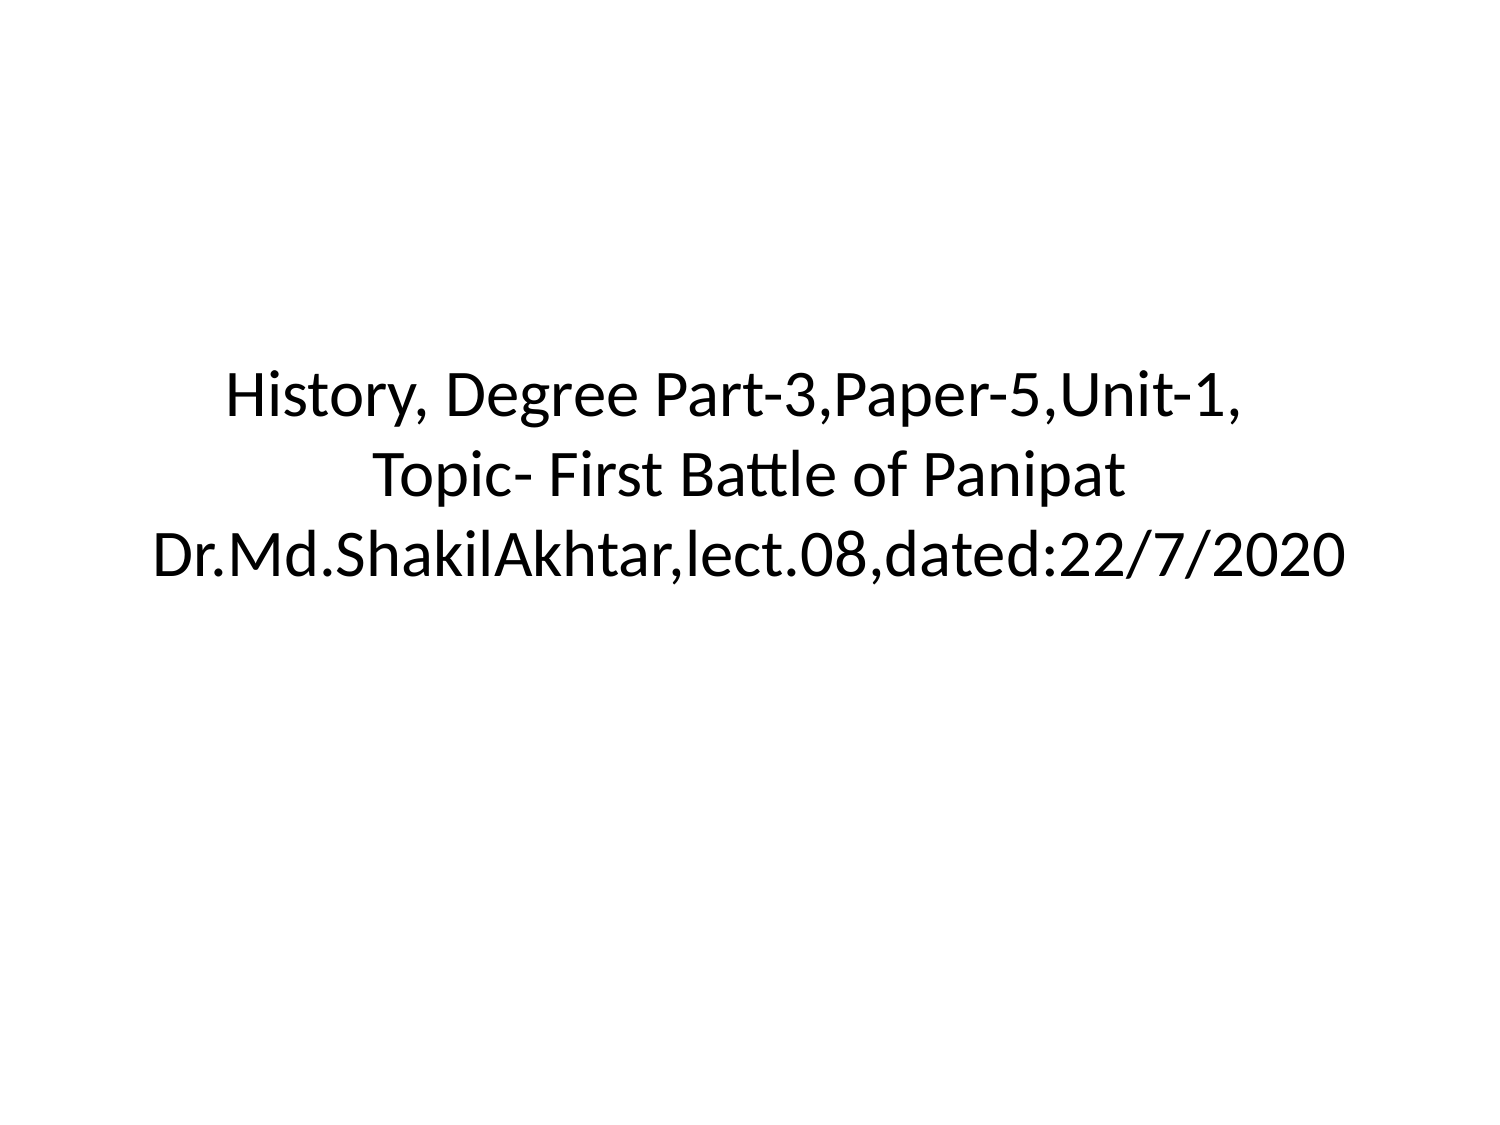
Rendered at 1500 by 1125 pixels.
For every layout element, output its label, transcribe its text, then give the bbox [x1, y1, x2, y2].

title History, Degree Part-3,Paper-5,Unit-1, Topic- First Battle of Panipat Dr.Md.ShakilAkhtar,lect.08,dated:22/7/2020 [112, 349, 1388, 591]
